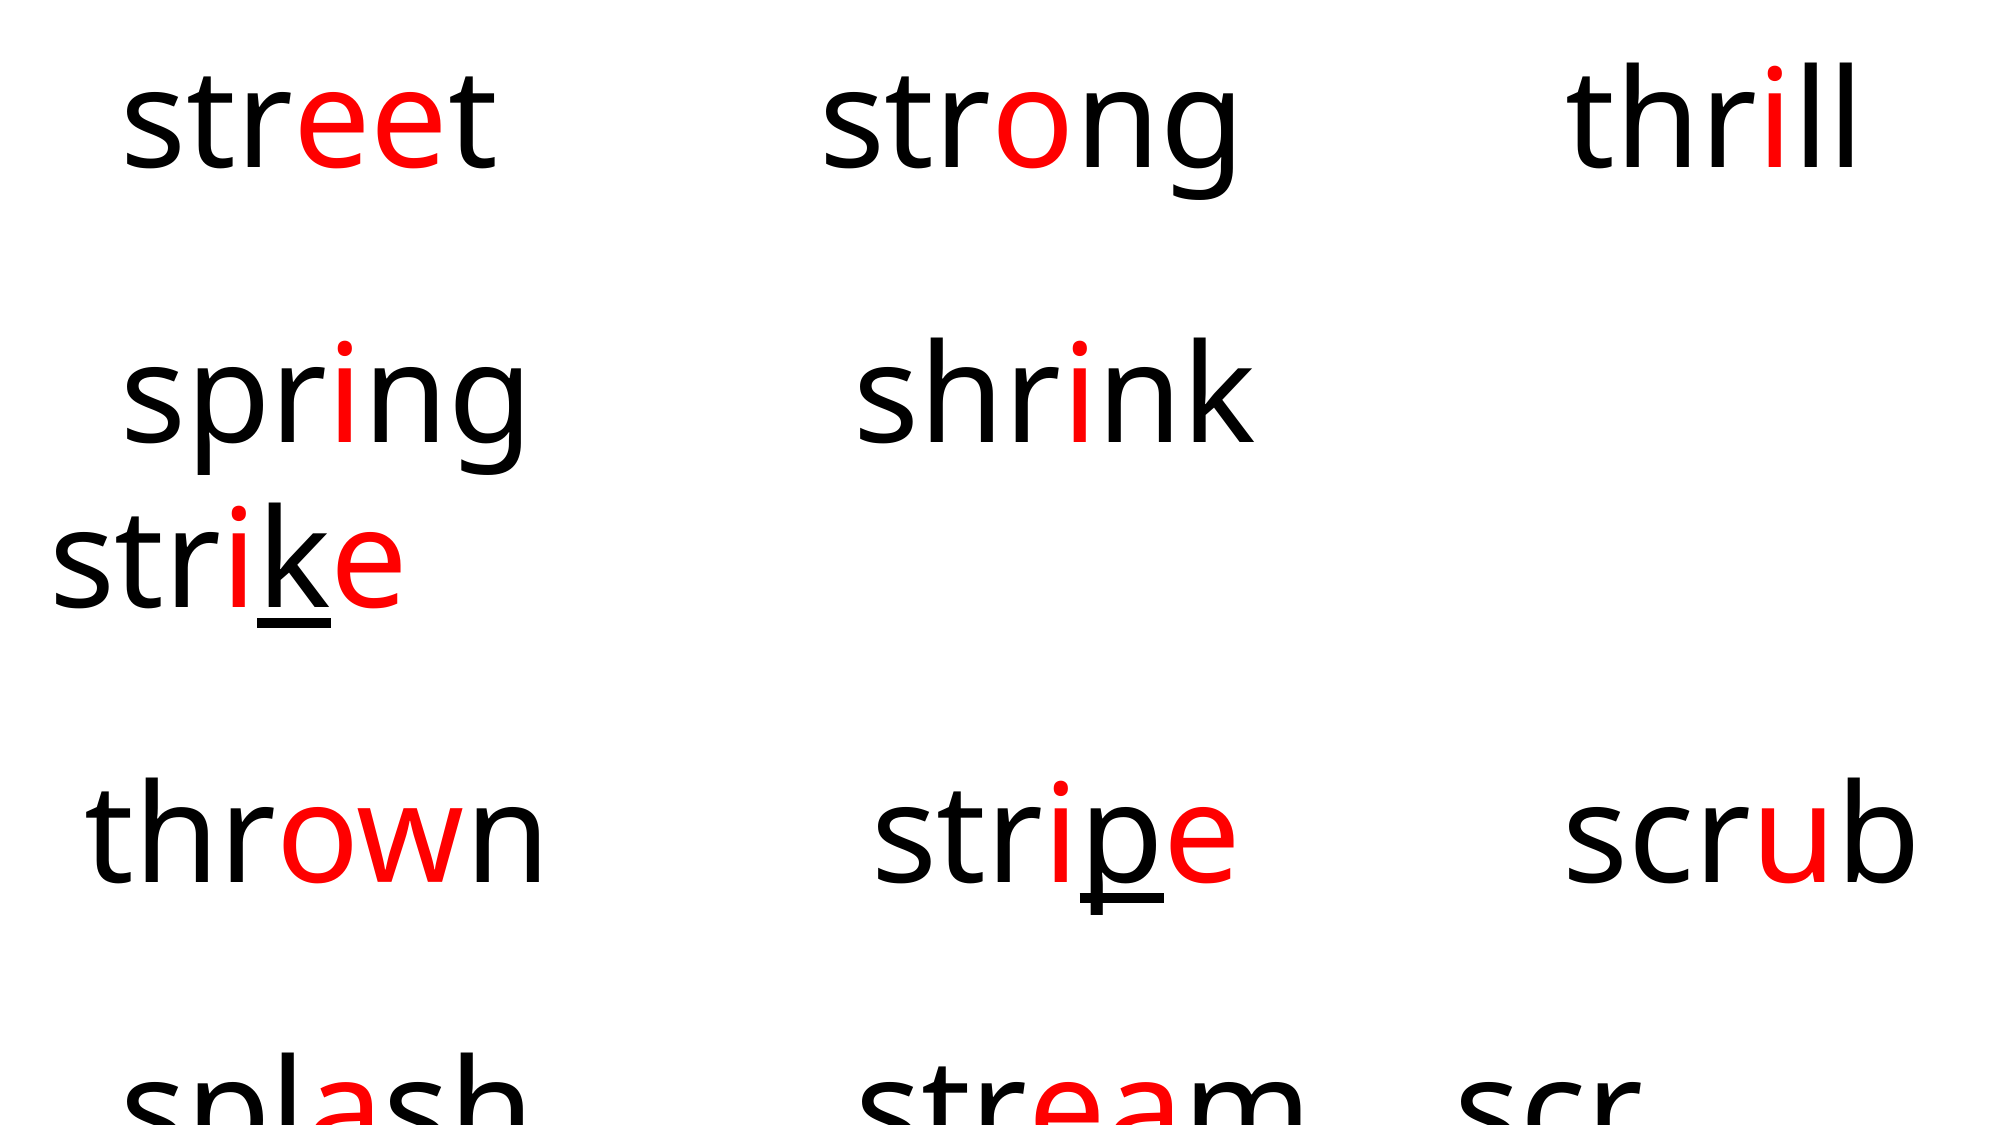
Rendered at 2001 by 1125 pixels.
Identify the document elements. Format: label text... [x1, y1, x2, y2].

text_box street strong thrill spring shrink strike thrown stripe scrub splash stream scr [34, 23, 1969, 1125]
